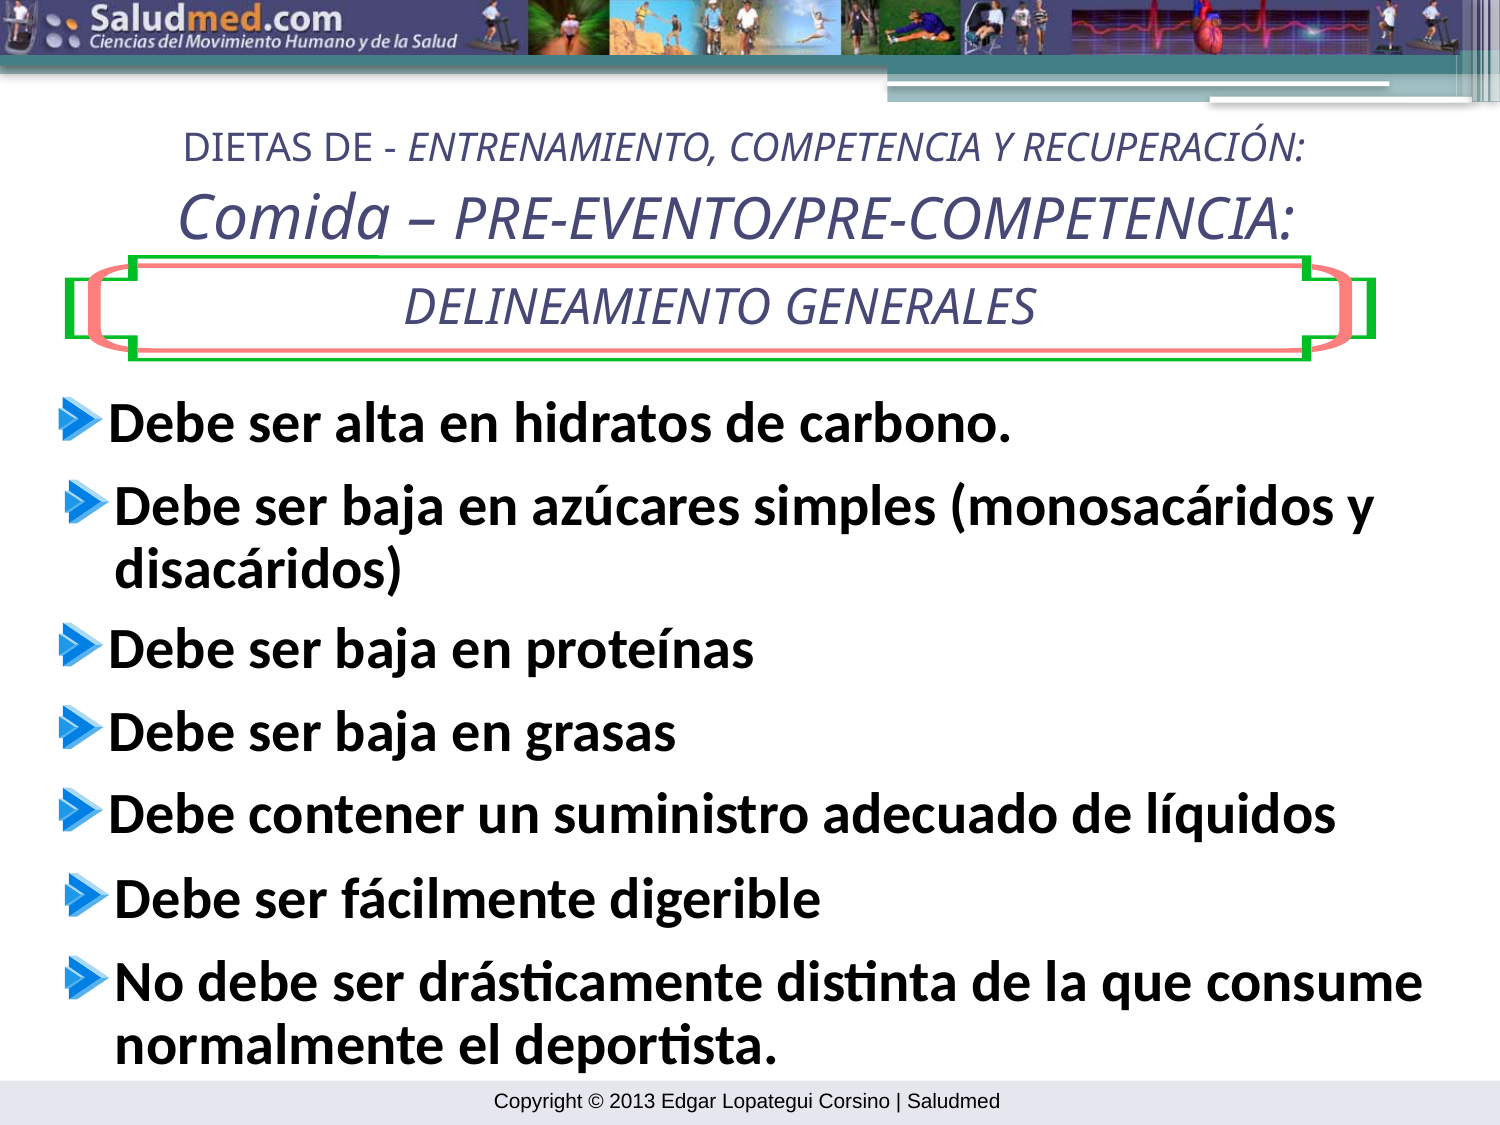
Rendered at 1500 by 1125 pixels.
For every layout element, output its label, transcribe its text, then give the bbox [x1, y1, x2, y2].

text_box Debe ser baja en grasas [94, 693, 1459, 772]
text_box Debe ser baja en azúcares simples (monosacáridos y disacáridos) [100, 467, 1465, 609]
picture [58, 396, 104, 441]
picture [58, 787, 104, 832]
picture [0, 0, 1460, 55]
picture [58, 622, 104, 667]
picture [58, 704, 104, 750]
picture [64, 254, 1377, 362]
text_box DIETAS DE - ENTRENAMIENTO, COMPETENCIA Y RECUPERACIÓN: Comida – PRE-EVENTO/PRE-COMPETENCIA: [0, 113, 1494, 256]
picture [64, 479, 110, 524]
text_box Debe ser alta en hidratos de carbono. [94, 385, 1459, 463]
text_box Debe ser fácilmente digerible [100, 861, 1465, 939]
picture [64, 955, 110, 1000]
text_box Debe contener un suministro adecuado de líquidos [94, 775, 1459, 854]
text_box Debe ser baja en proteínas [94, 610, 1459, 689]
picture [64, 872, 110, 917]
text_box No debe ser drásticamente distinta de la que consume normalmente el deportista. [100, 943, 1465, 1085]
